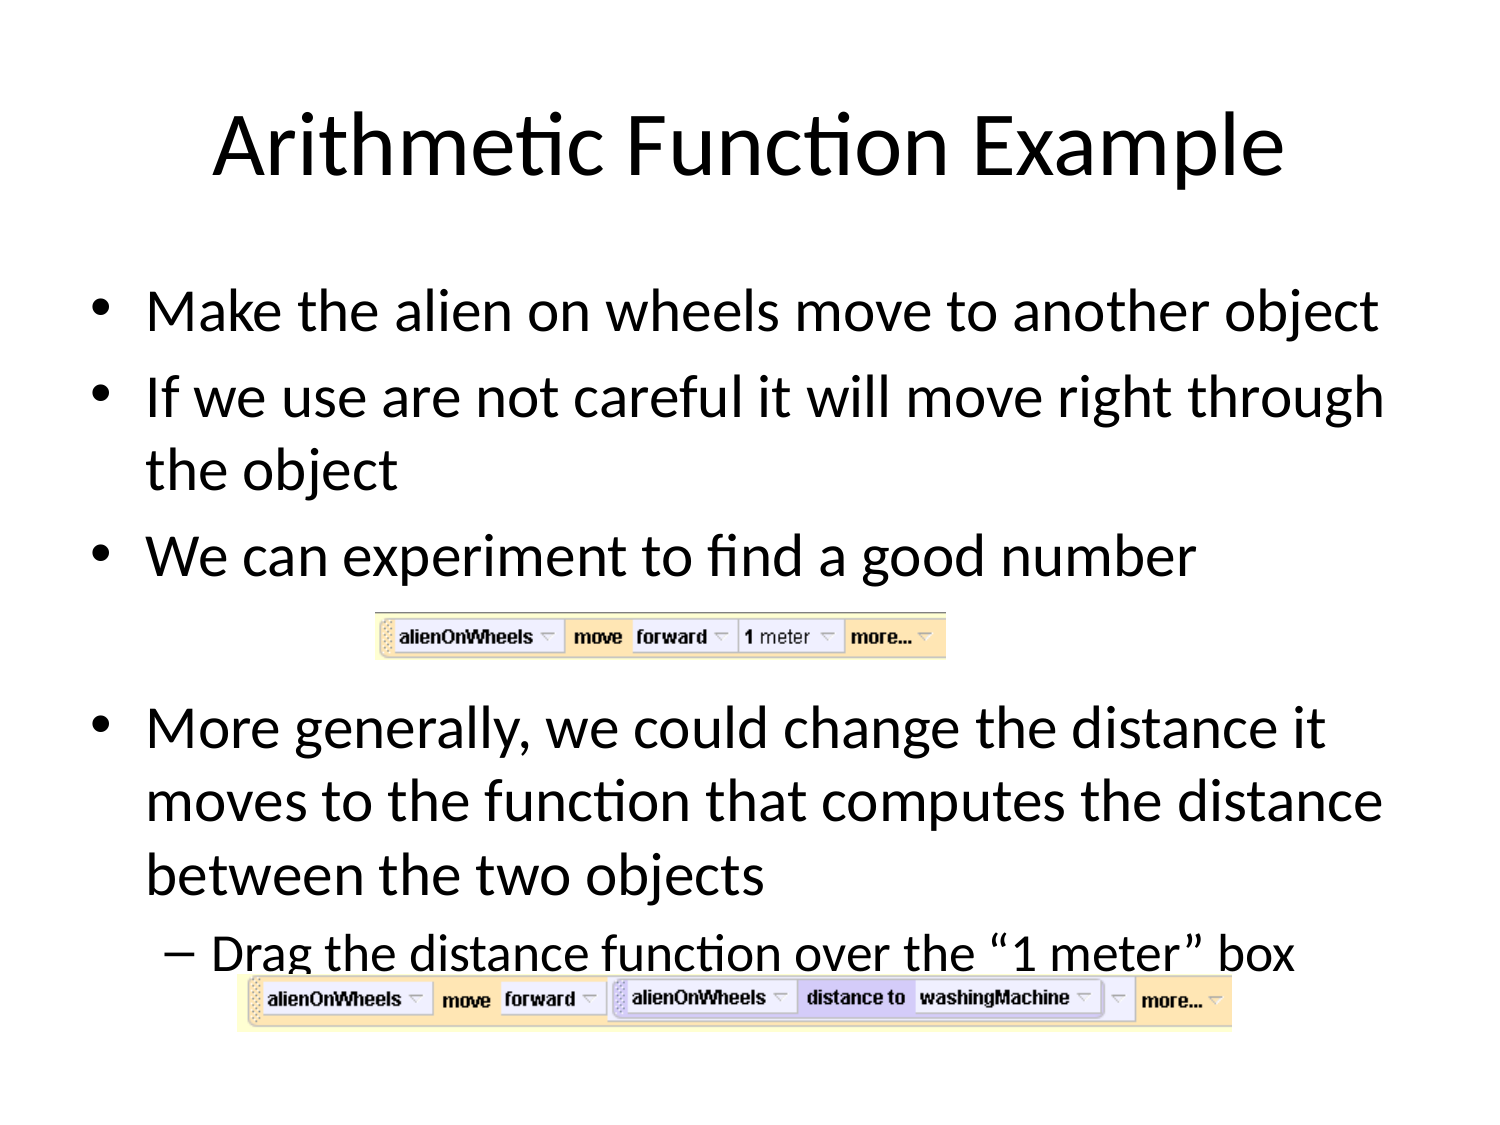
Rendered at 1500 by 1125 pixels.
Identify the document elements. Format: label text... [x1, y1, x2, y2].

title Arithmetic Function Example [75, 45, 1425, 233]
picture [237, 974, 1232, 1032]
picture [374, 612, 946, 660]
list Make the alien on wheels move to another object If we use are not careful it will move right through the object We can experiment to find a good number More generally, we could change the distance it moves to the function that computes the distance between the two objects Drag the distance function over the “1 meter” box [75, 262, 1425, 1005]
